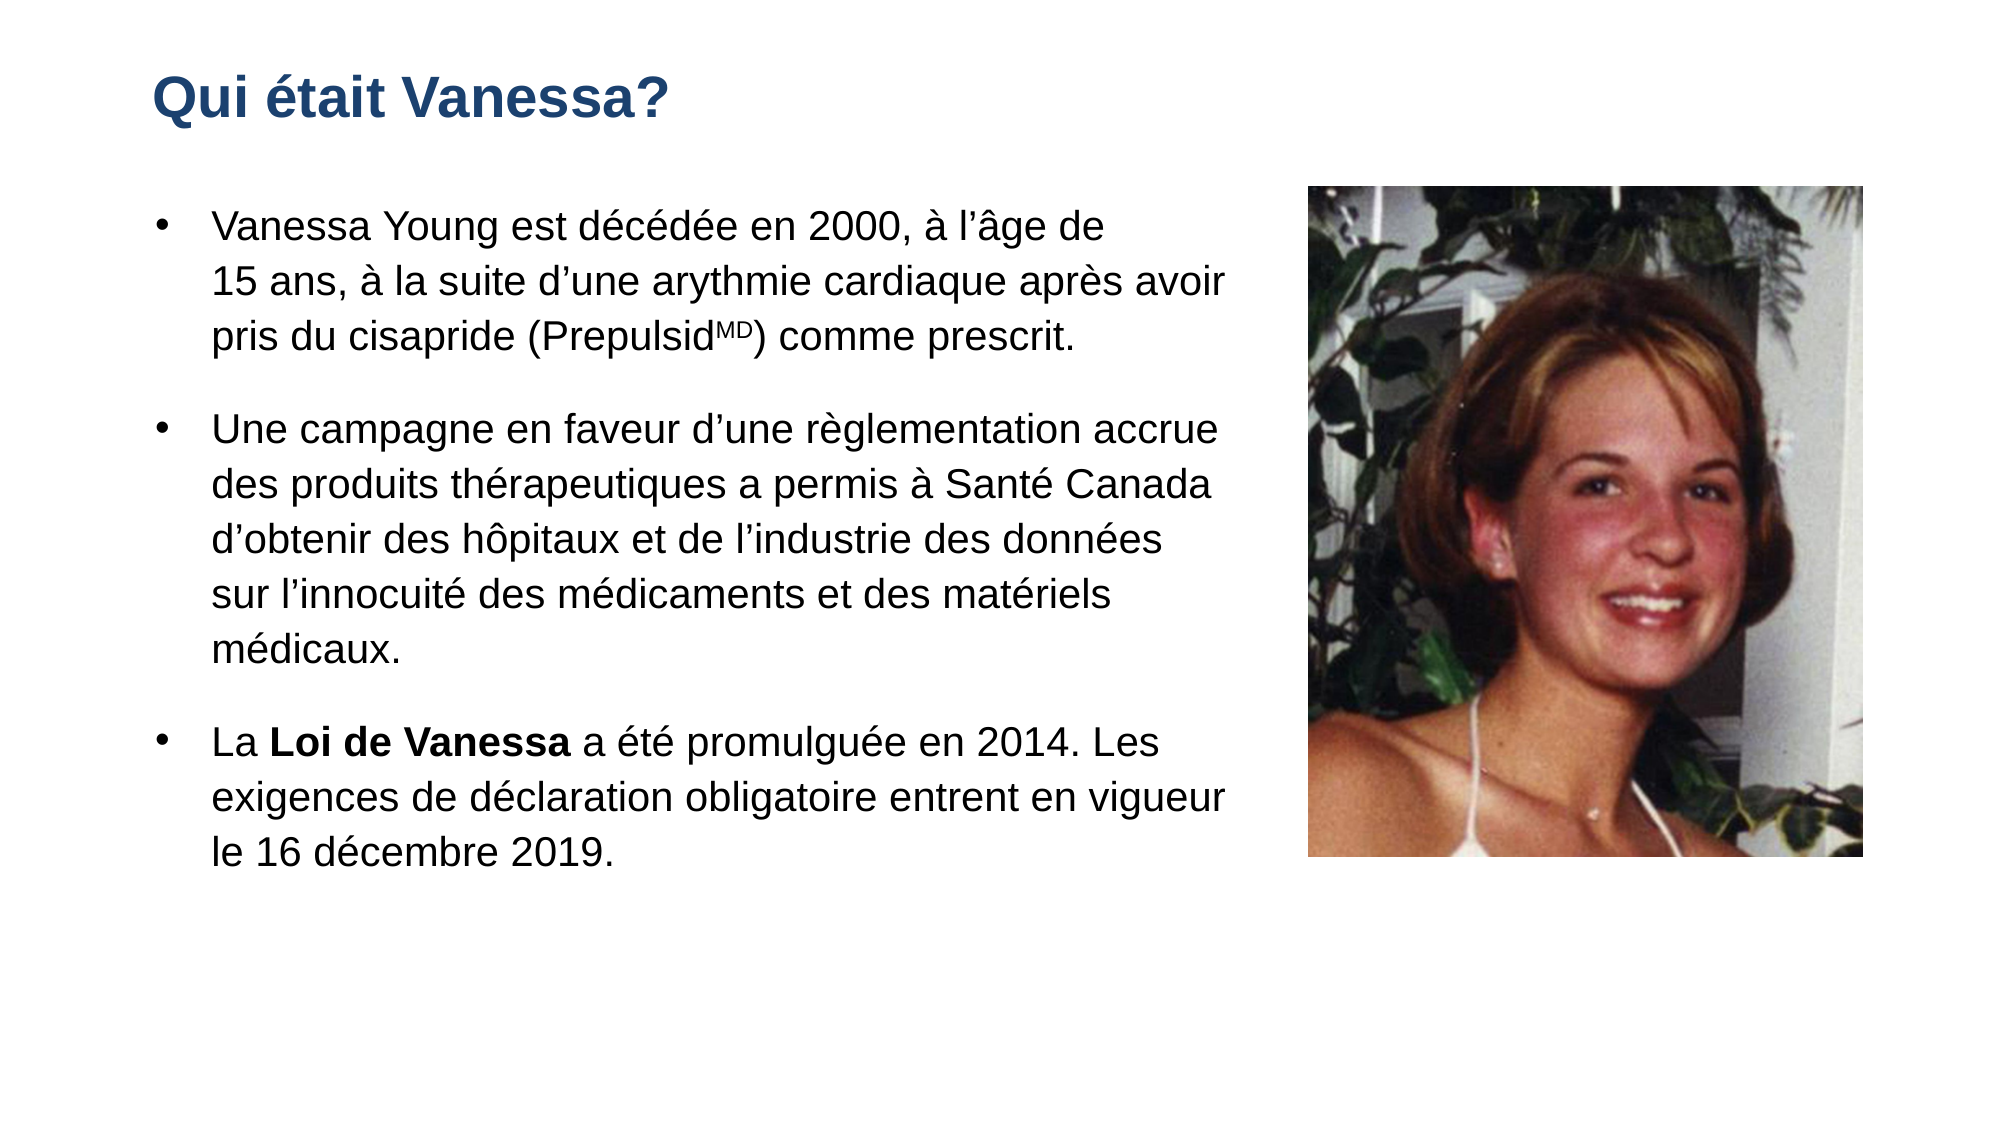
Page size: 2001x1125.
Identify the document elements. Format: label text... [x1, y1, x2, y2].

list Vanessa Young est décédée en 2000, à l’âge de 15 ans, à la suite d’une arythmie cardiaque après avoir pris du cisapride (PrepulsidMD) comme prescrit. Une campagne en faveur d’une règlementation accrue des produits thérapeutiques a permis à Santé Canada d’obtenir des hôpitaux et de l’industrie des données sur l’innocuité des médicaments et des matériels médicaux. La Loi de Vanessa a été promulguée en 2014. Les exigences de déclaration obligatoire entrent en vigueur le 16 décembre 2019. [140, 186, 1243, 960]
picture [1308, 186, 1863, 857]
title Qui était Vanessa? [137, 59, 1863, 278]
